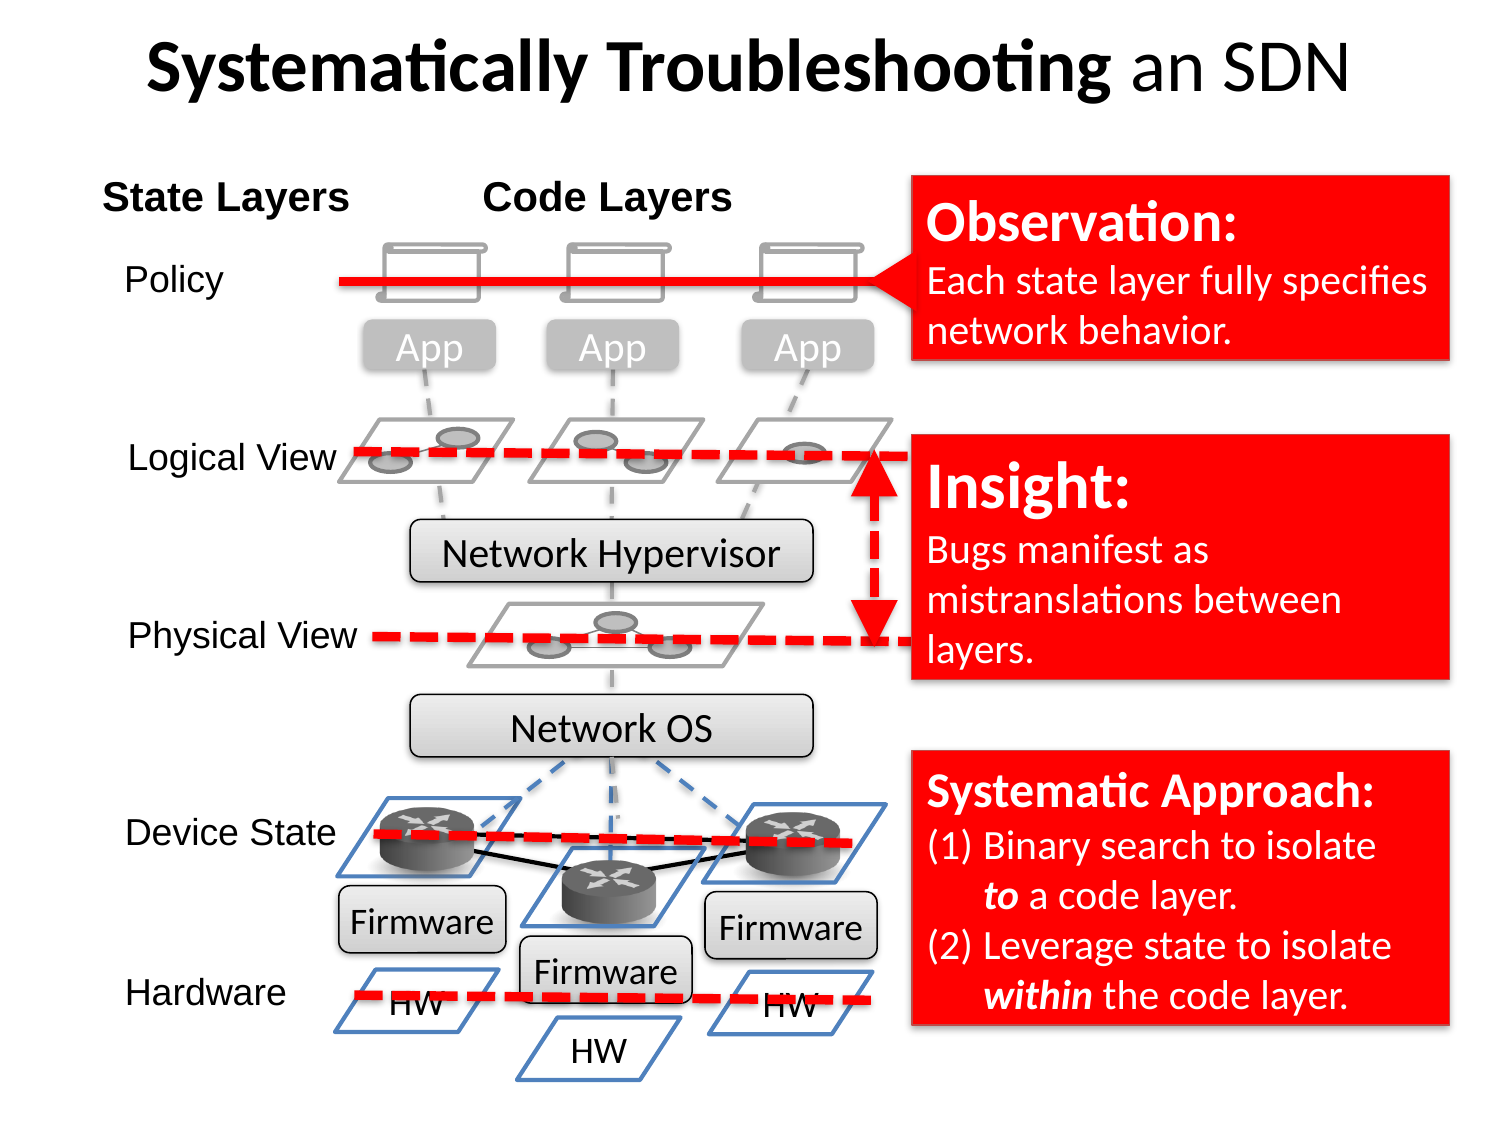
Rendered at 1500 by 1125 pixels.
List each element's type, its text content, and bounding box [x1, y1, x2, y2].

text_box Systematic Approach: Binary search to isolate to a code layer. Leverage state to isolate within the code layer. [911, 750, 1450, 1026]
text_box HW [333, 1030, 462, 1035]
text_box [85, 162, 892, 1022]
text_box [338, 174, 1450, 362]
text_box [353, 433, 1450, 681]
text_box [354, 833, 873, 1001]
text_box HW [706, 1030, 838, 1037]
text_box HW [515, 1030, 675, 1083]
title Systematically Troubleshooting an SDN [74, 0, 1425, 156]
